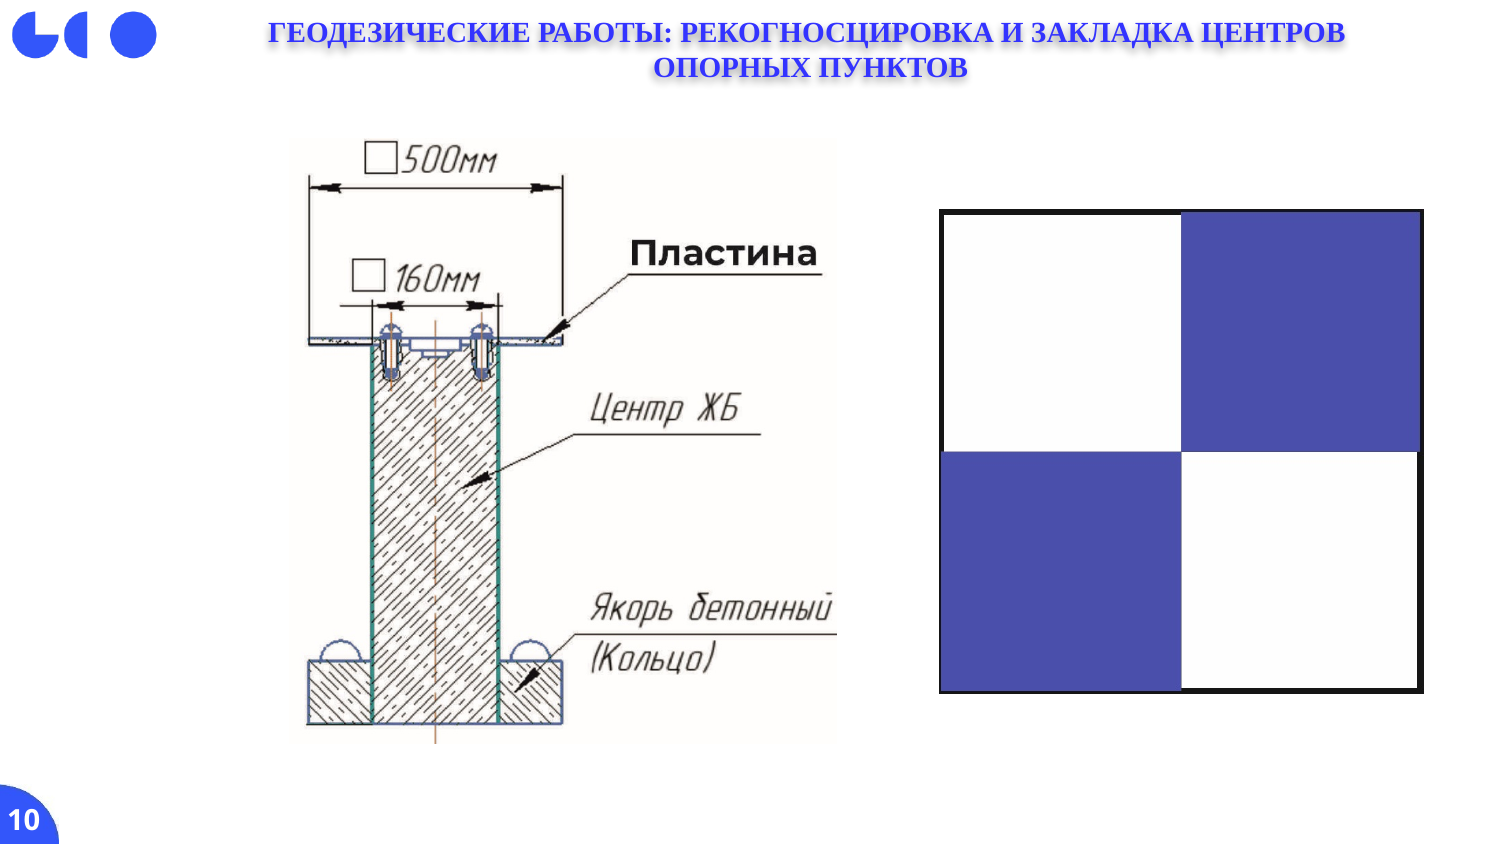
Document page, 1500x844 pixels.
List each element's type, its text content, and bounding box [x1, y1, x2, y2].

picture [289, 138, 837, 745]
text_box ГЕОДЕЗИЧЕСКИЕ РАБОТЫ: РЕКОГНОСЦИРОВКА И ЗАКЛАДКА ЦЕНТРОВ ОПОРНЫХ ПУНКТОВ [152, 13, 1470, 84]
picture [0, 784, 59, 844]
picture [0, 0, 169, 70]
picture [938, 208, 1424, 694]
